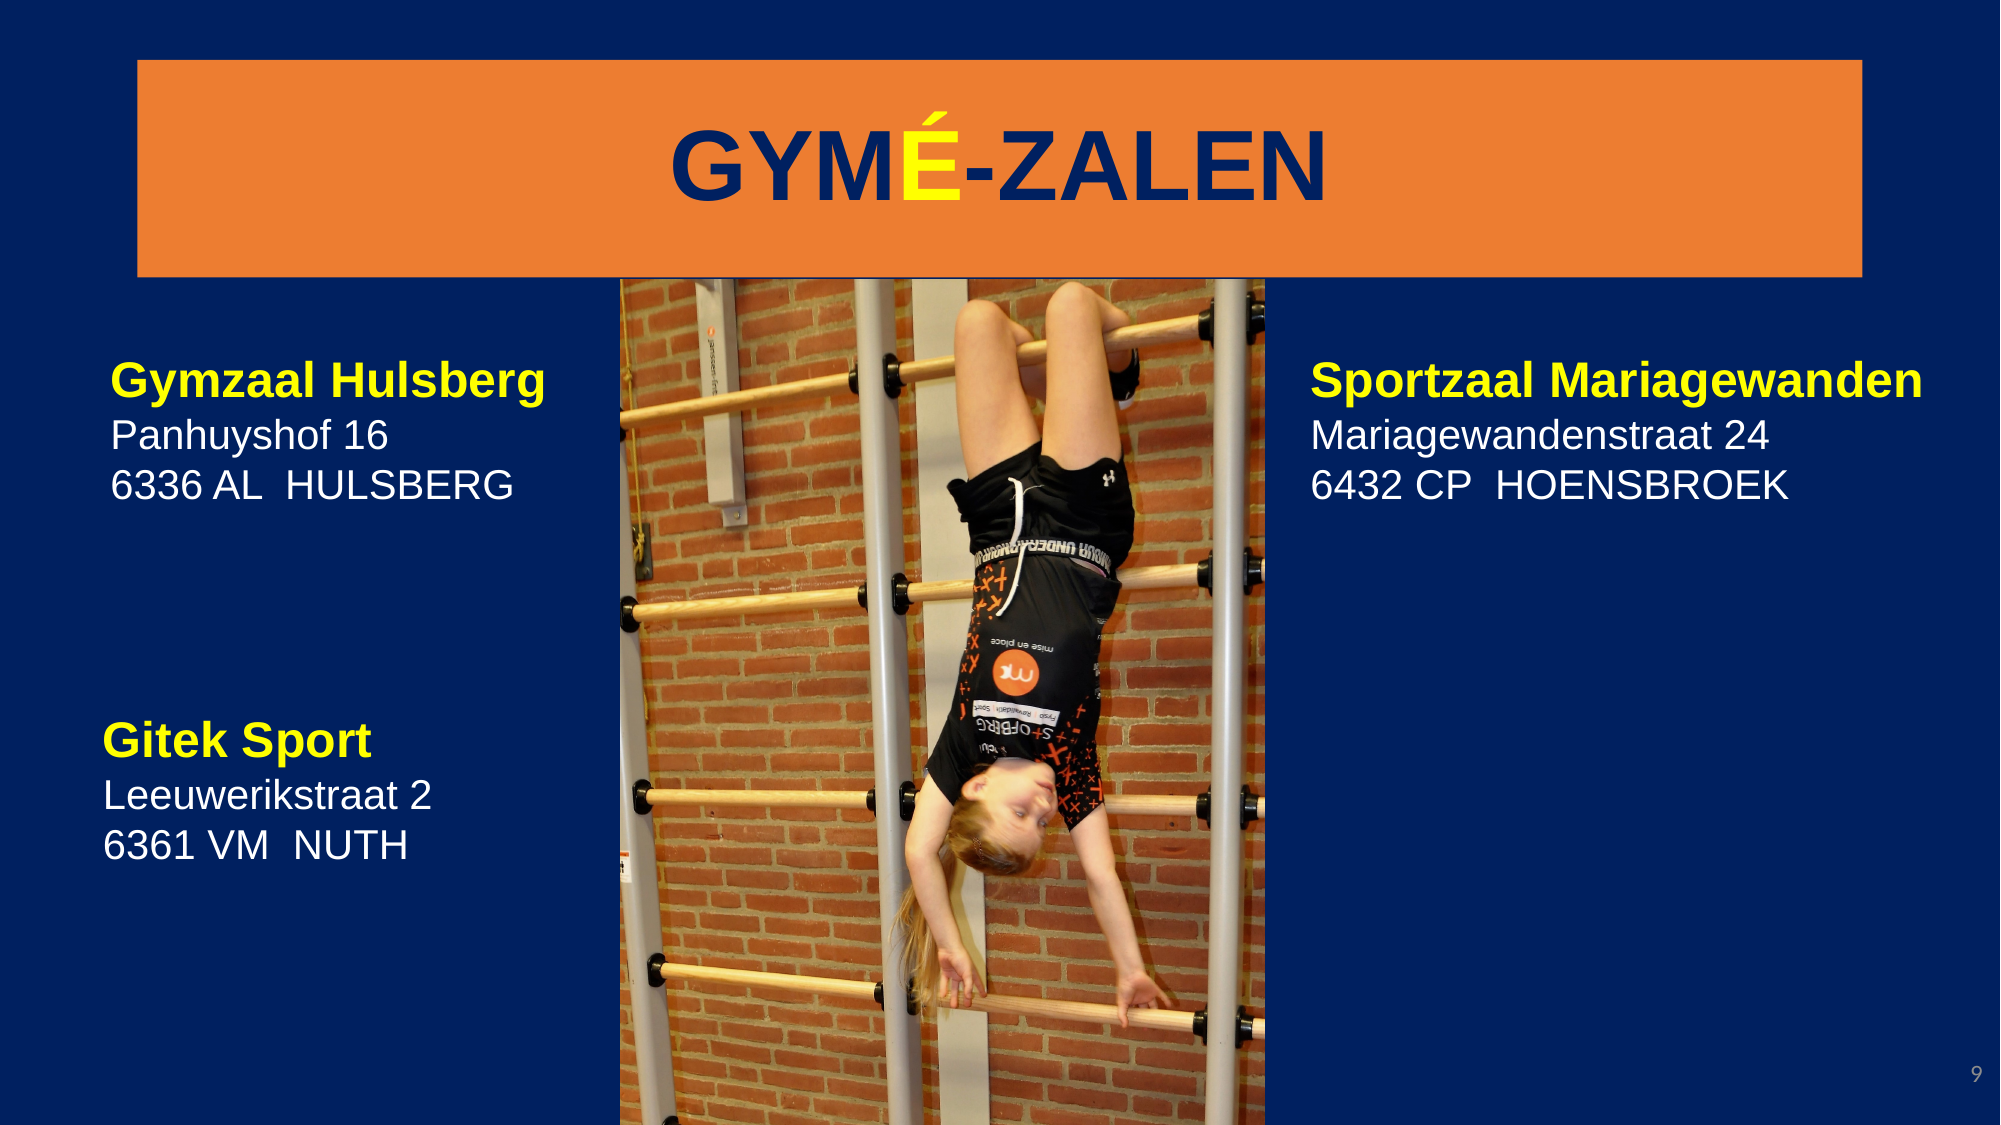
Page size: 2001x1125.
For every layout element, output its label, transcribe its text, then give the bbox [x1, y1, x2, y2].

text_box Gymzaal Hulsberg Sportzaal Mariagewanden Panhuyshof 16 Mariagewandenstraat 24 6336 AL HULSBERG 6432 CP HOENSBROEK [95, 340, 620, 516]
slide_number 9 [1547, 1042, 1998, 1103]
title GYMÉ-ZALEN [137, 59, 1863, 278]
text_box Gitek Sport Leeuwerikstraat 2 6361 VM NUTH [88, 700, 448, 876]
picture [620, 279, 1265, 1125]
text_box Gymzaal Hulsberg Sportzaal Mariagewanden Panhuyshof 16 Mariagewandenstraat 24 6336 AL HULSBERG 6432 CP HOENSBROEK [1265, 340, 2000, 516]
